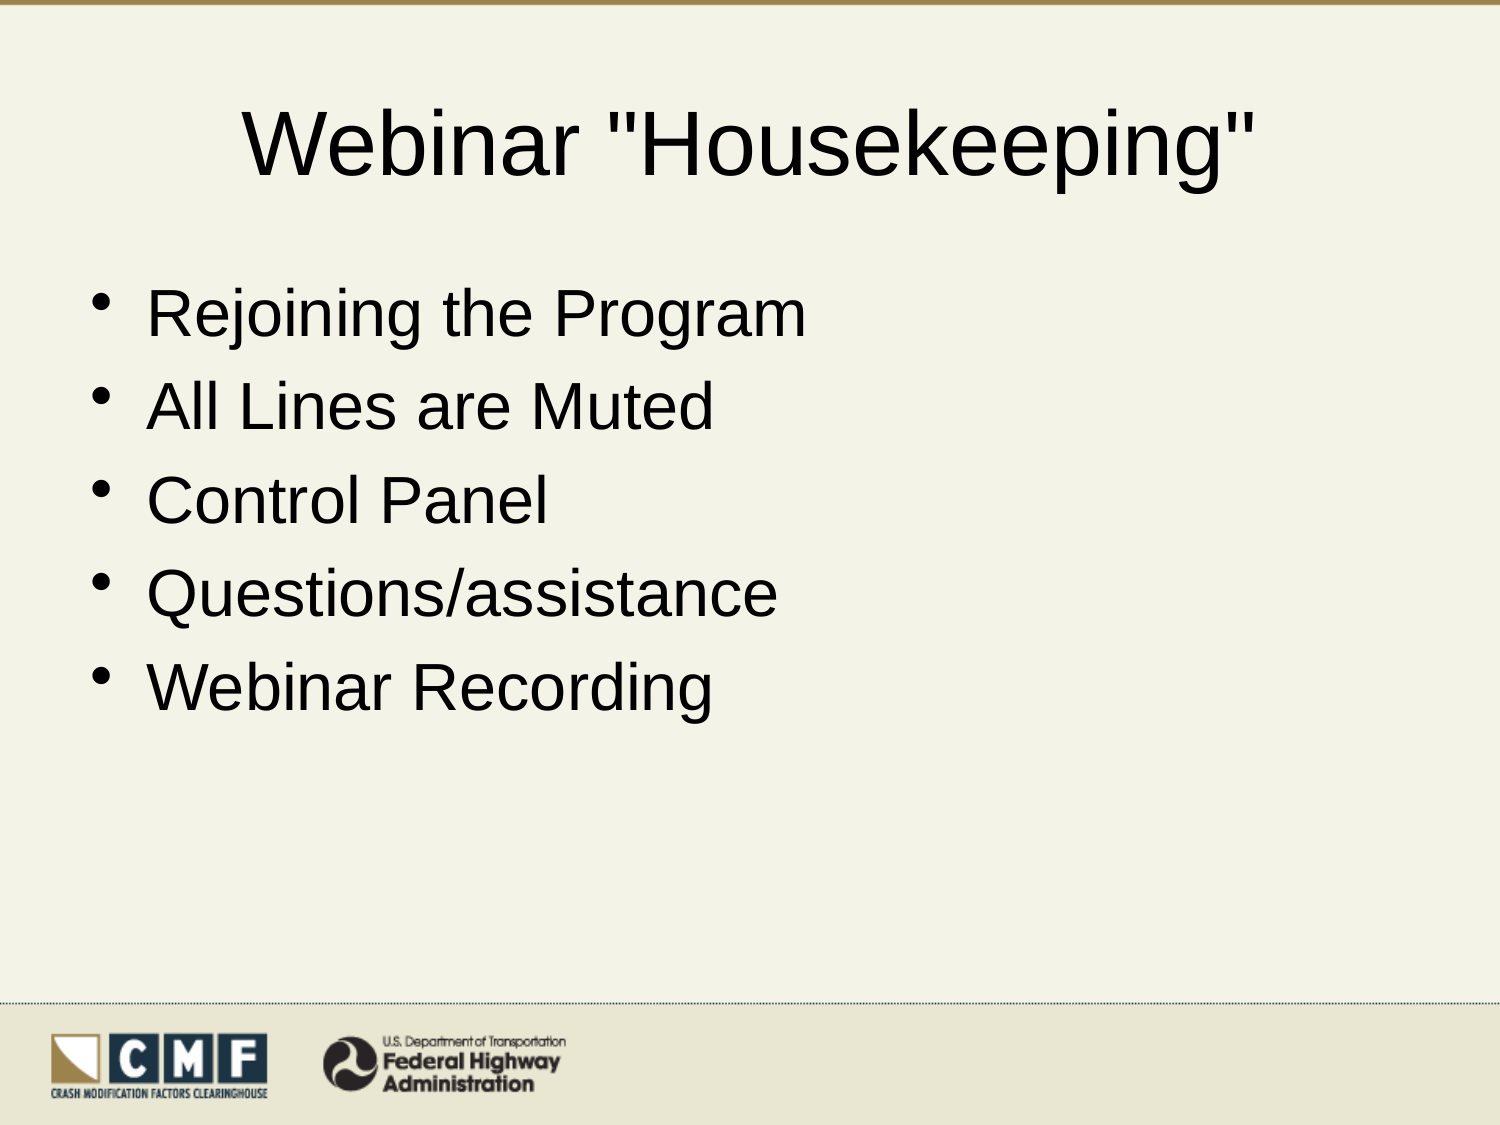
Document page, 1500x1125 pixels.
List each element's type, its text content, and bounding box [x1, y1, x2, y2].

picture [0, 0, 1500, 1125]
list Rejoining the Program All Lines are Muted Control Panel Questions/assistance Webinar Recording [75, 262, 1425, 1005]
title Webinar "Housekeeping" [75, 45, 1425, 233]
